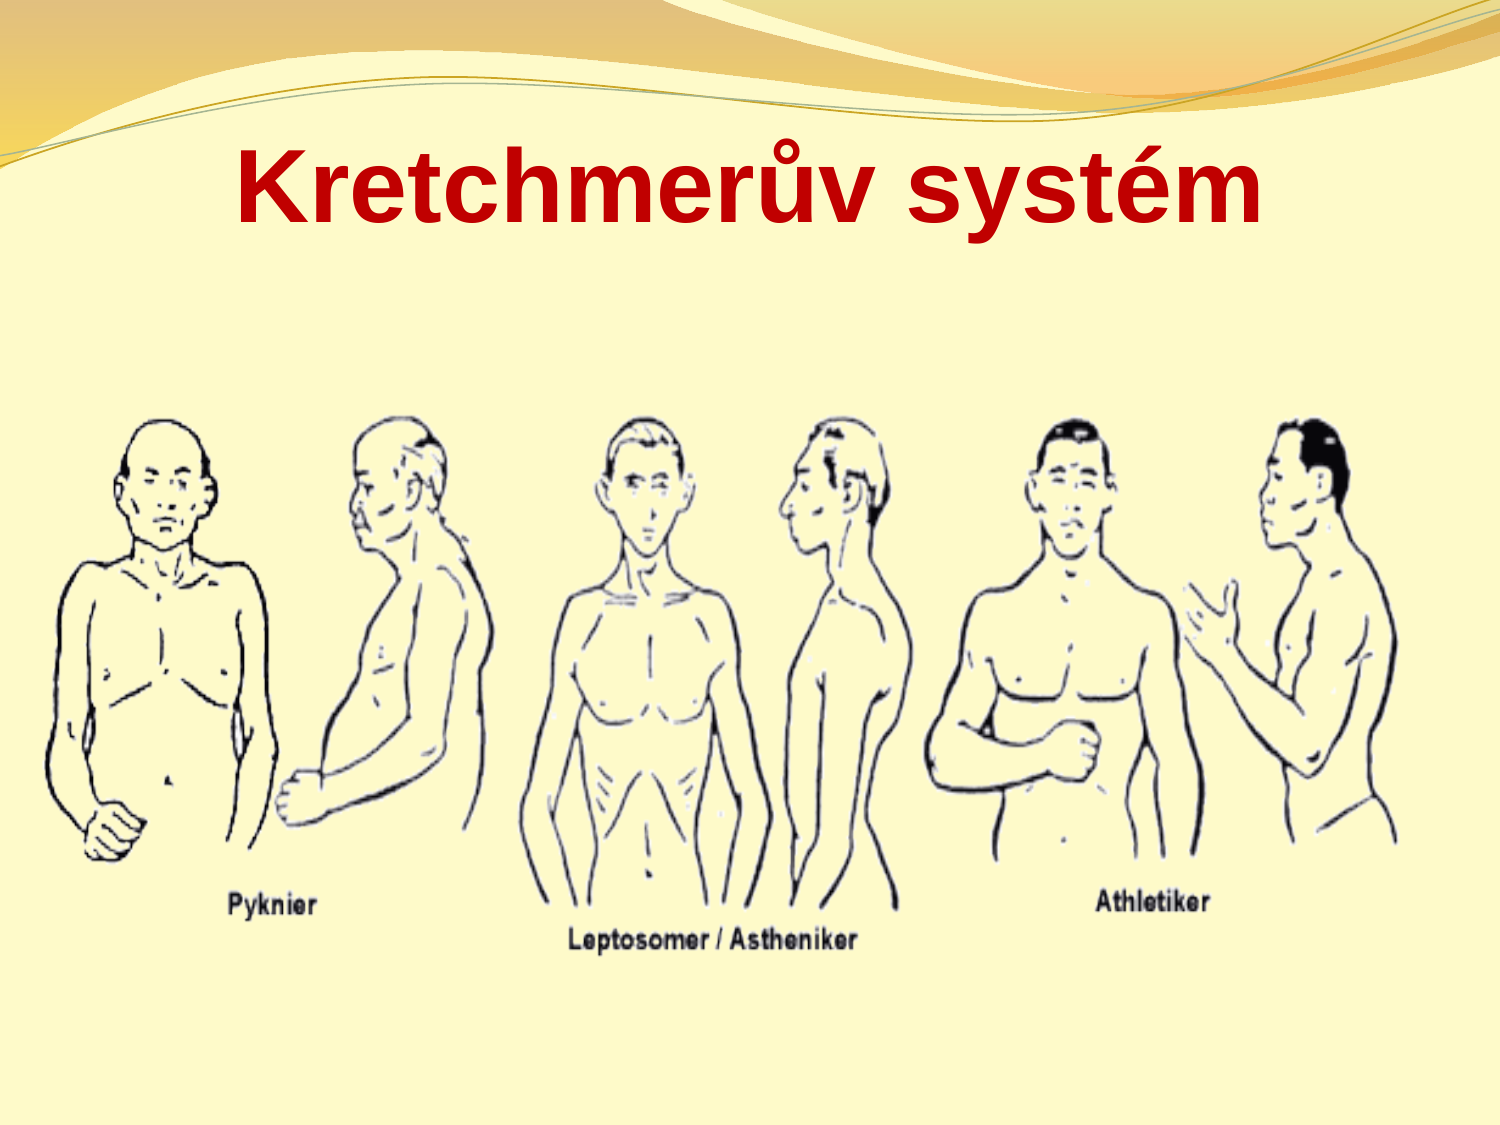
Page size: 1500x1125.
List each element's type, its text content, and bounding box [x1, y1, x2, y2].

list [36, 385, 1412, 970]
title Kretchmerův systém [74, 115, 1426, 244]
